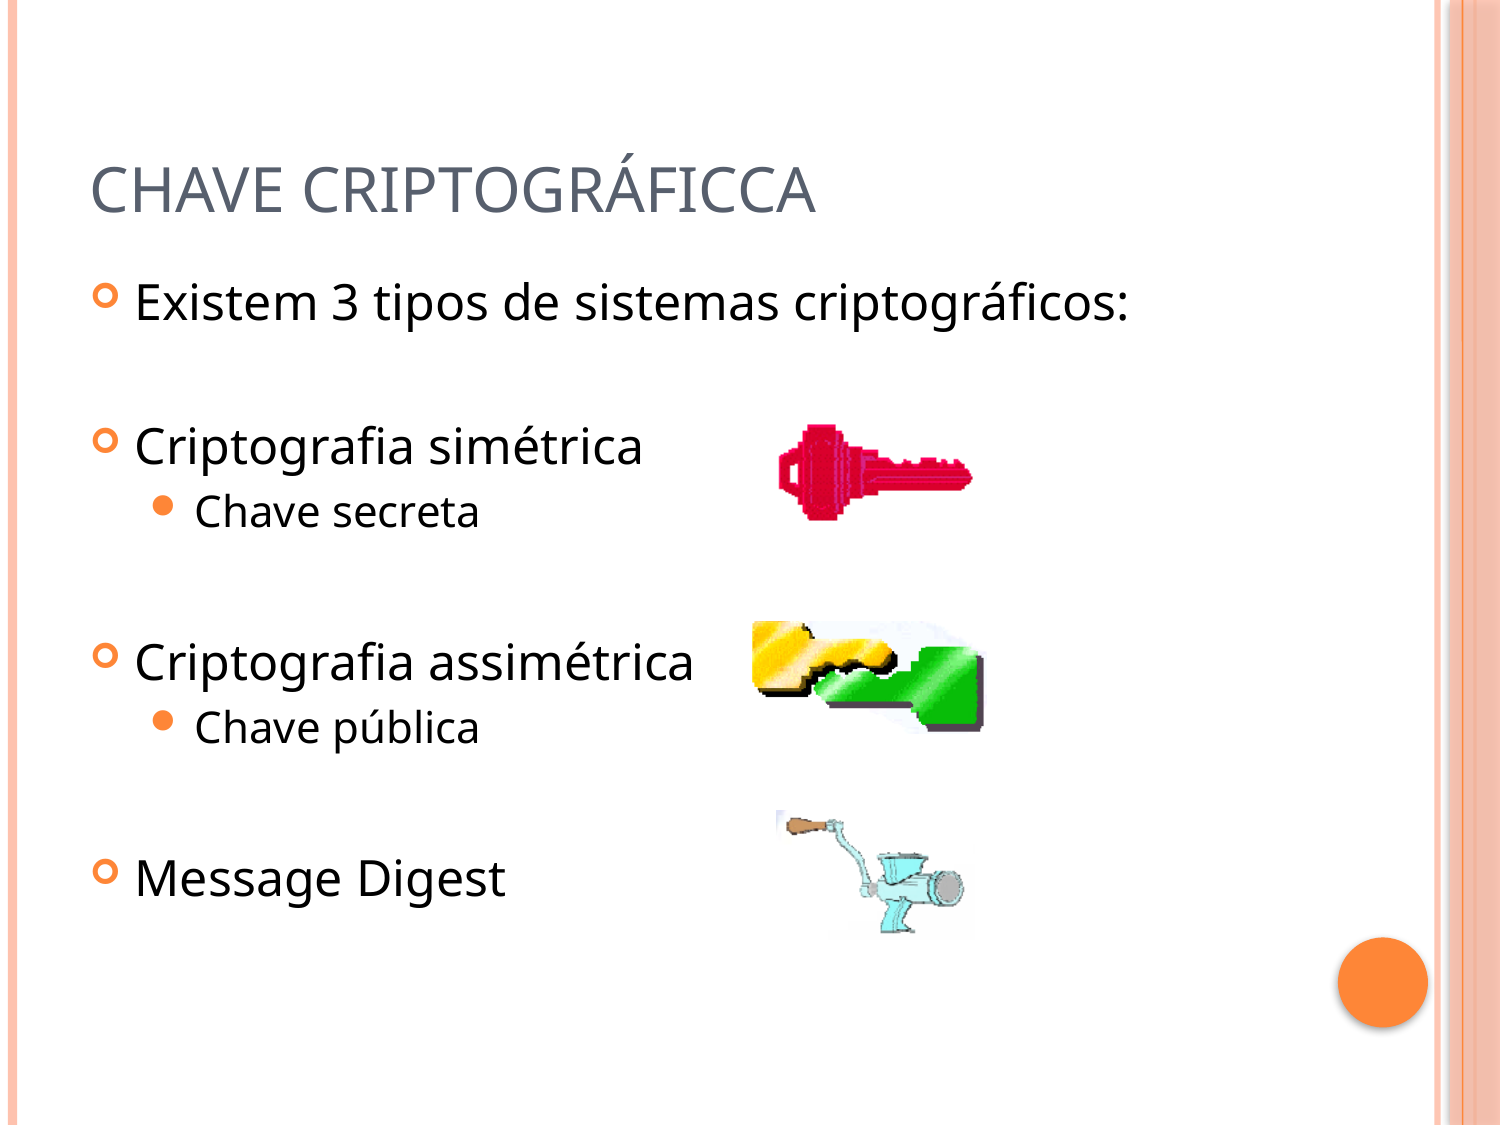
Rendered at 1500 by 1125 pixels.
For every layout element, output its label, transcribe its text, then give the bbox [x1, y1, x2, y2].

list Existem 3 tipos de sistemas criptográficos: Criptografia simétrica Chave secreta Criptografia assimétrica Chave pública Message Digest [75, 262, 1300, 1062]
picture [773, 420, 976, 525]
picture [775, 809, 975, 941]
title Chave Criptográficca [75, 45, 1300, 233]
picture [749, 620, 987, 735]
